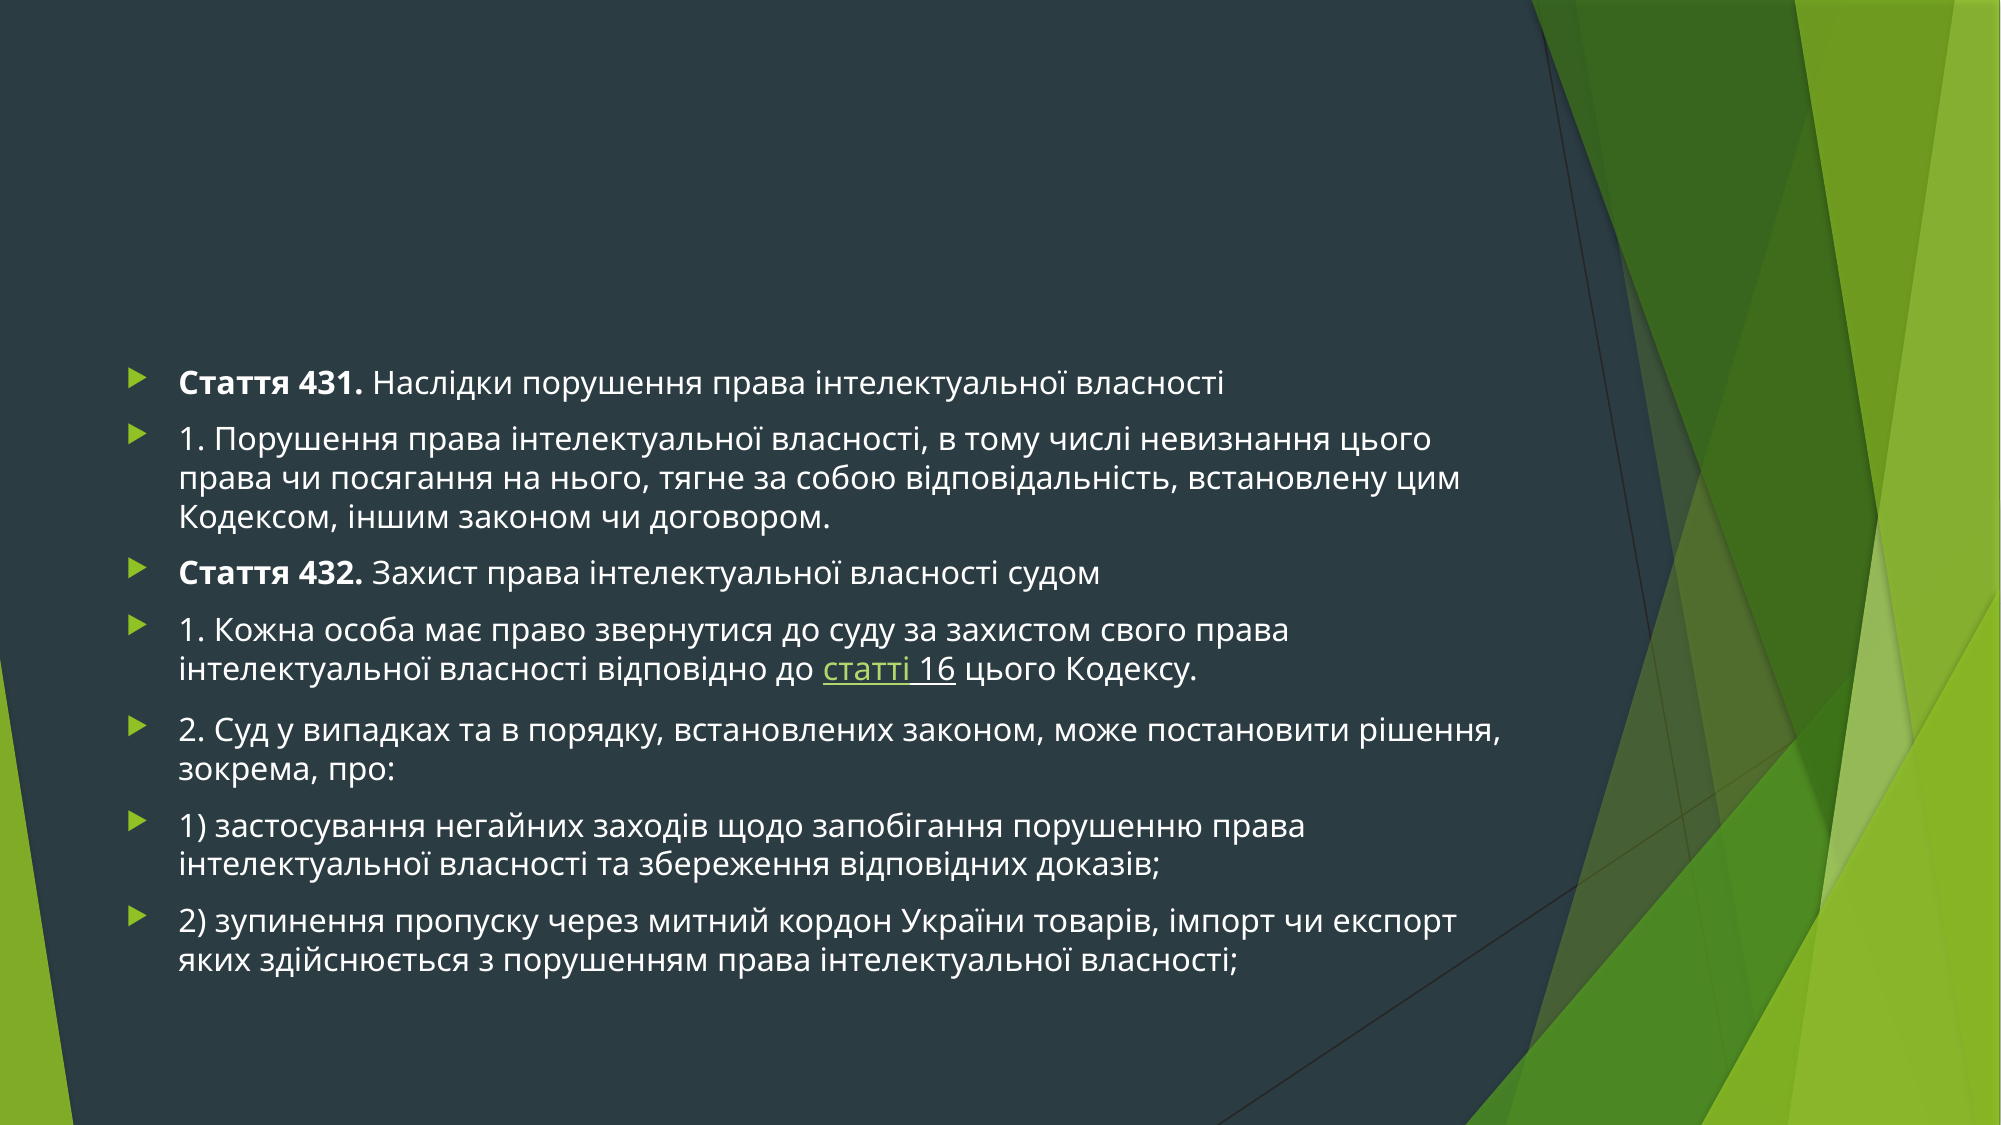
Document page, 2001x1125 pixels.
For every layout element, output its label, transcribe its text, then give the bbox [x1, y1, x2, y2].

list Стаття 431. Наслідки порушення права інтелектуальної власності 1. Порушення права інтелектуальної власності, в тому числі невизнання цього права чи посягання на нього, тягне за собою відповідальність, встановлену цим Кодексом, іншим законом чи договором. Стаття 432. Захист права інтелектуальної власності судом 1. Кожна особа має право звернутися до суду за захистом свого права інтелектуальної власності відповідно до статті 16 цього Кодексу. 2. Суд у випадках та в порядку, встановлених законом, може постановити рішення, зокрема, про: 1) застосування негайних заходів щодо запобігання порушенню права інтелектуальної власності та збереження відповідних доказів; 2) зупинення пропуску через митний кордон України товарів, імпорт чи експорт яких здійснюється з порушенням права інтелектуальної власності; [111, 354, 1522, 992]
